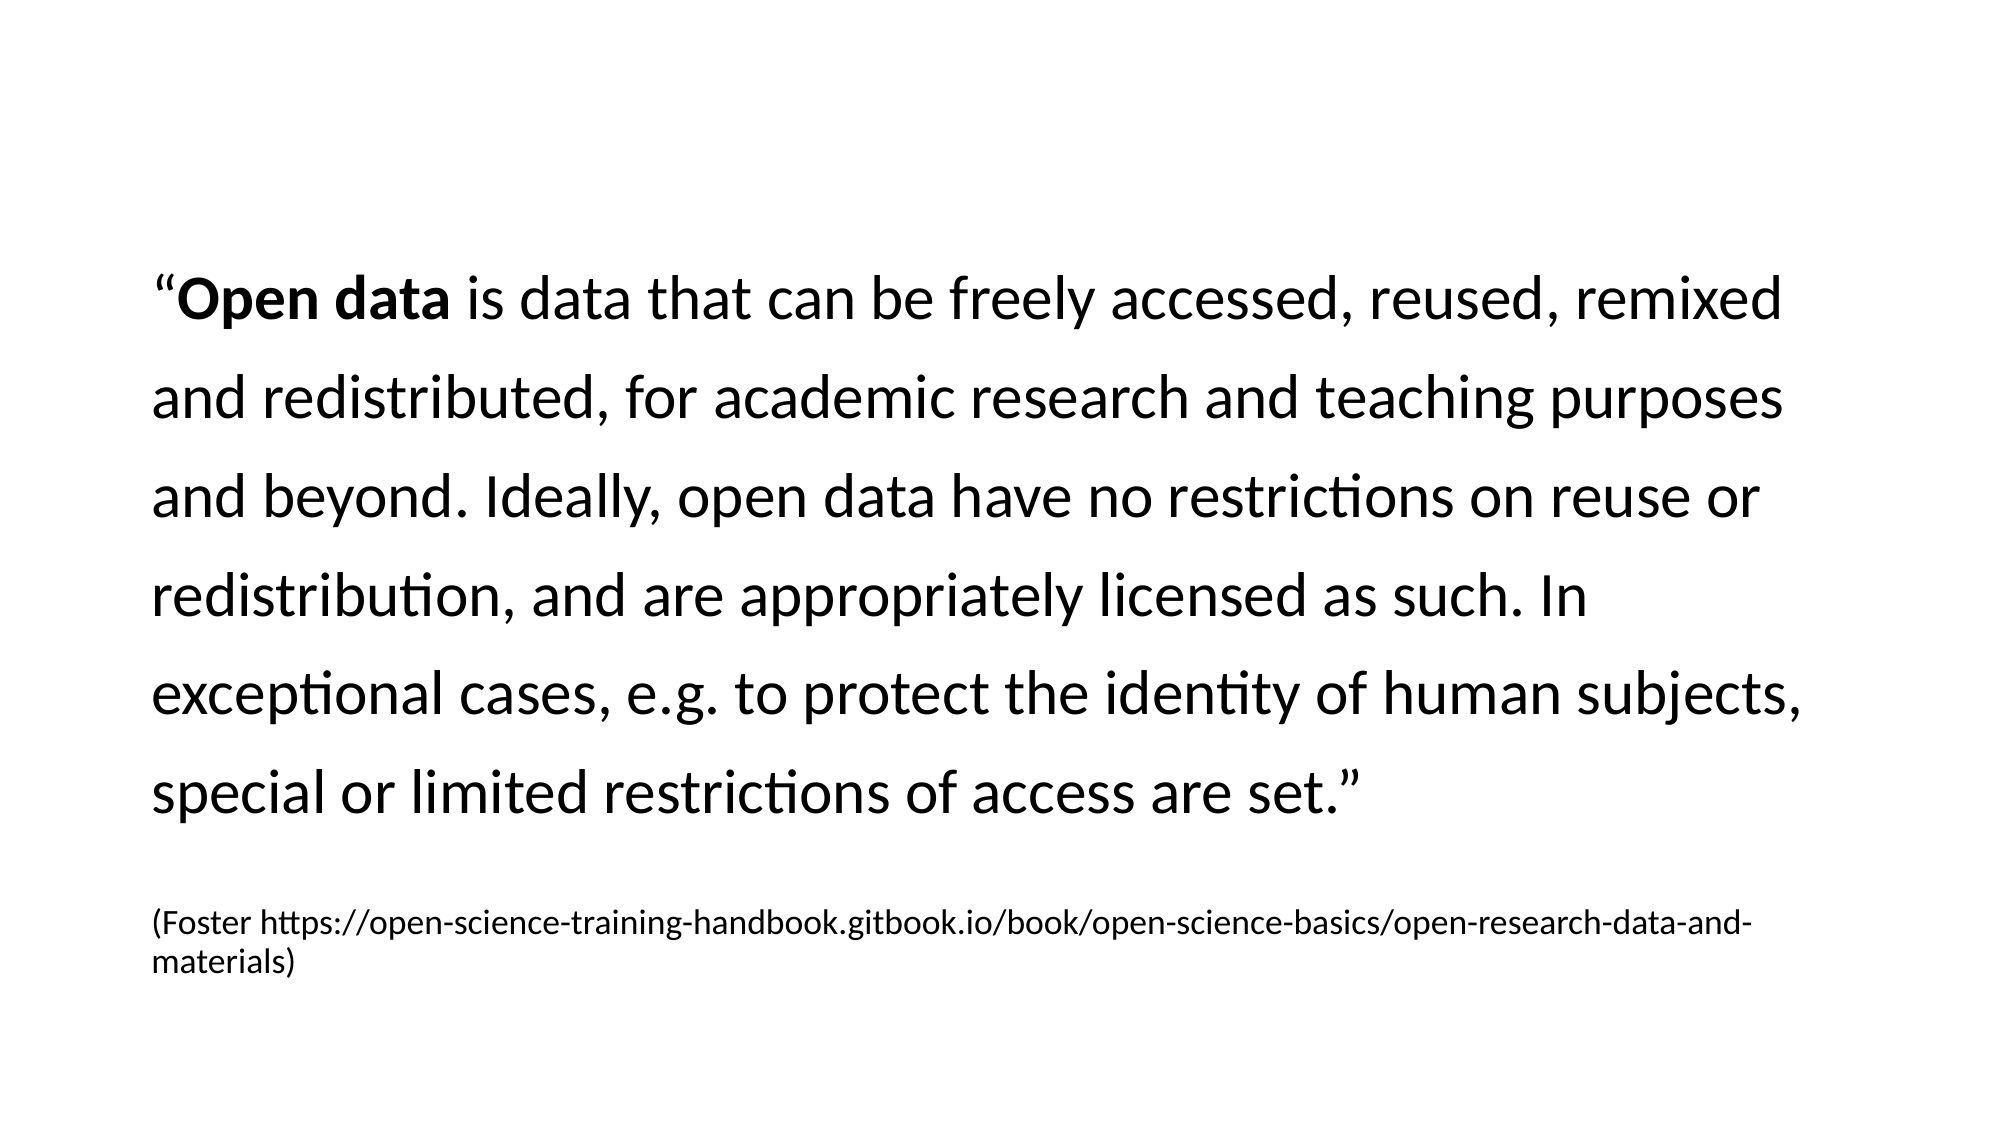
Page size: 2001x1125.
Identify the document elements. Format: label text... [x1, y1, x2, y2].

list “Open data is data that can be freely accessed, reused, remixed and redistributed, for academic research and teaching purposes and beyond. Ideally, open data have no restrictions on reuse or redistribution, and are appropriately licensed as such. In exceptional cases, e.g. to protect the identity of human subjects, special or limited restrictions of access are set.” (Foster https://open-science-training-handbook.gitbook.io/book/open-science-basics/open-research-data-and-materials) [136, 225, 1862, 999]
